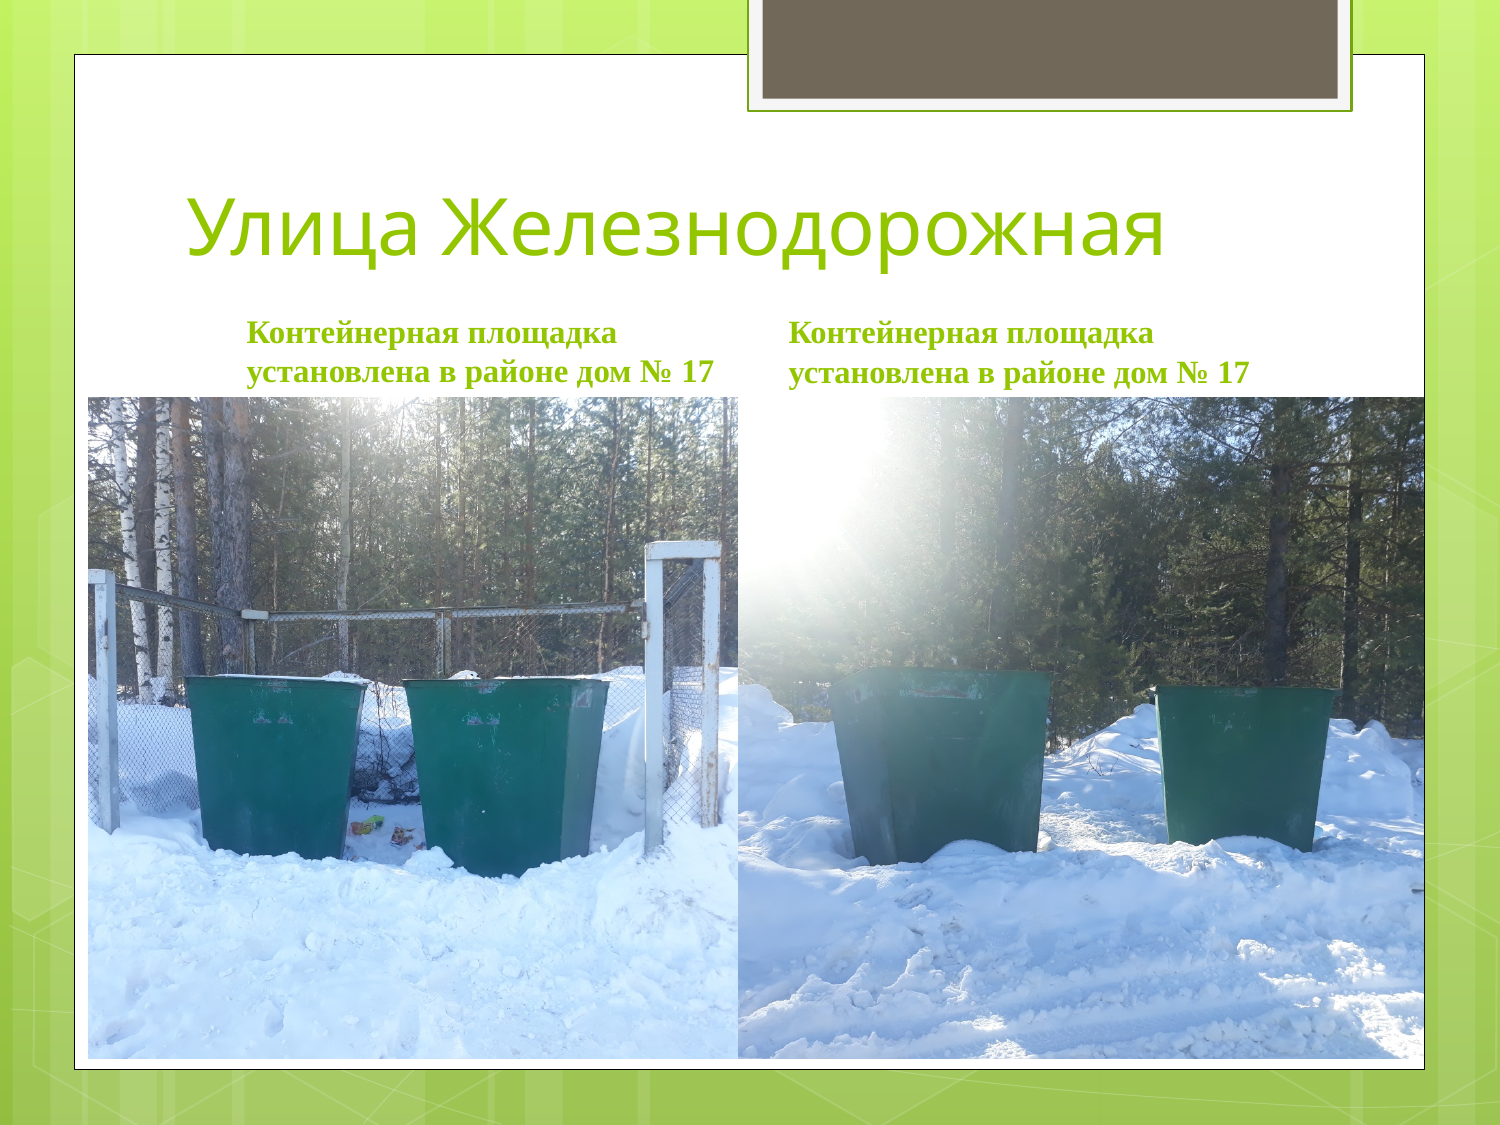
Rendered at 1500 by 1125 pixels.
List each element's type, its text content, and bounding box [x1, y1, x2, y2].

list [737, 396, 1424, 1059]
list Контейнерная площадка установлена в районе дом № 17 [773, 278, 1324, 395]
list Контейнерная площадка установлена в районе дом № 17 [231, 290, 734, 395]
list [88, 396, 737, 1059]
title Улица Железнодорожная [171, 168, 1324, 279]
